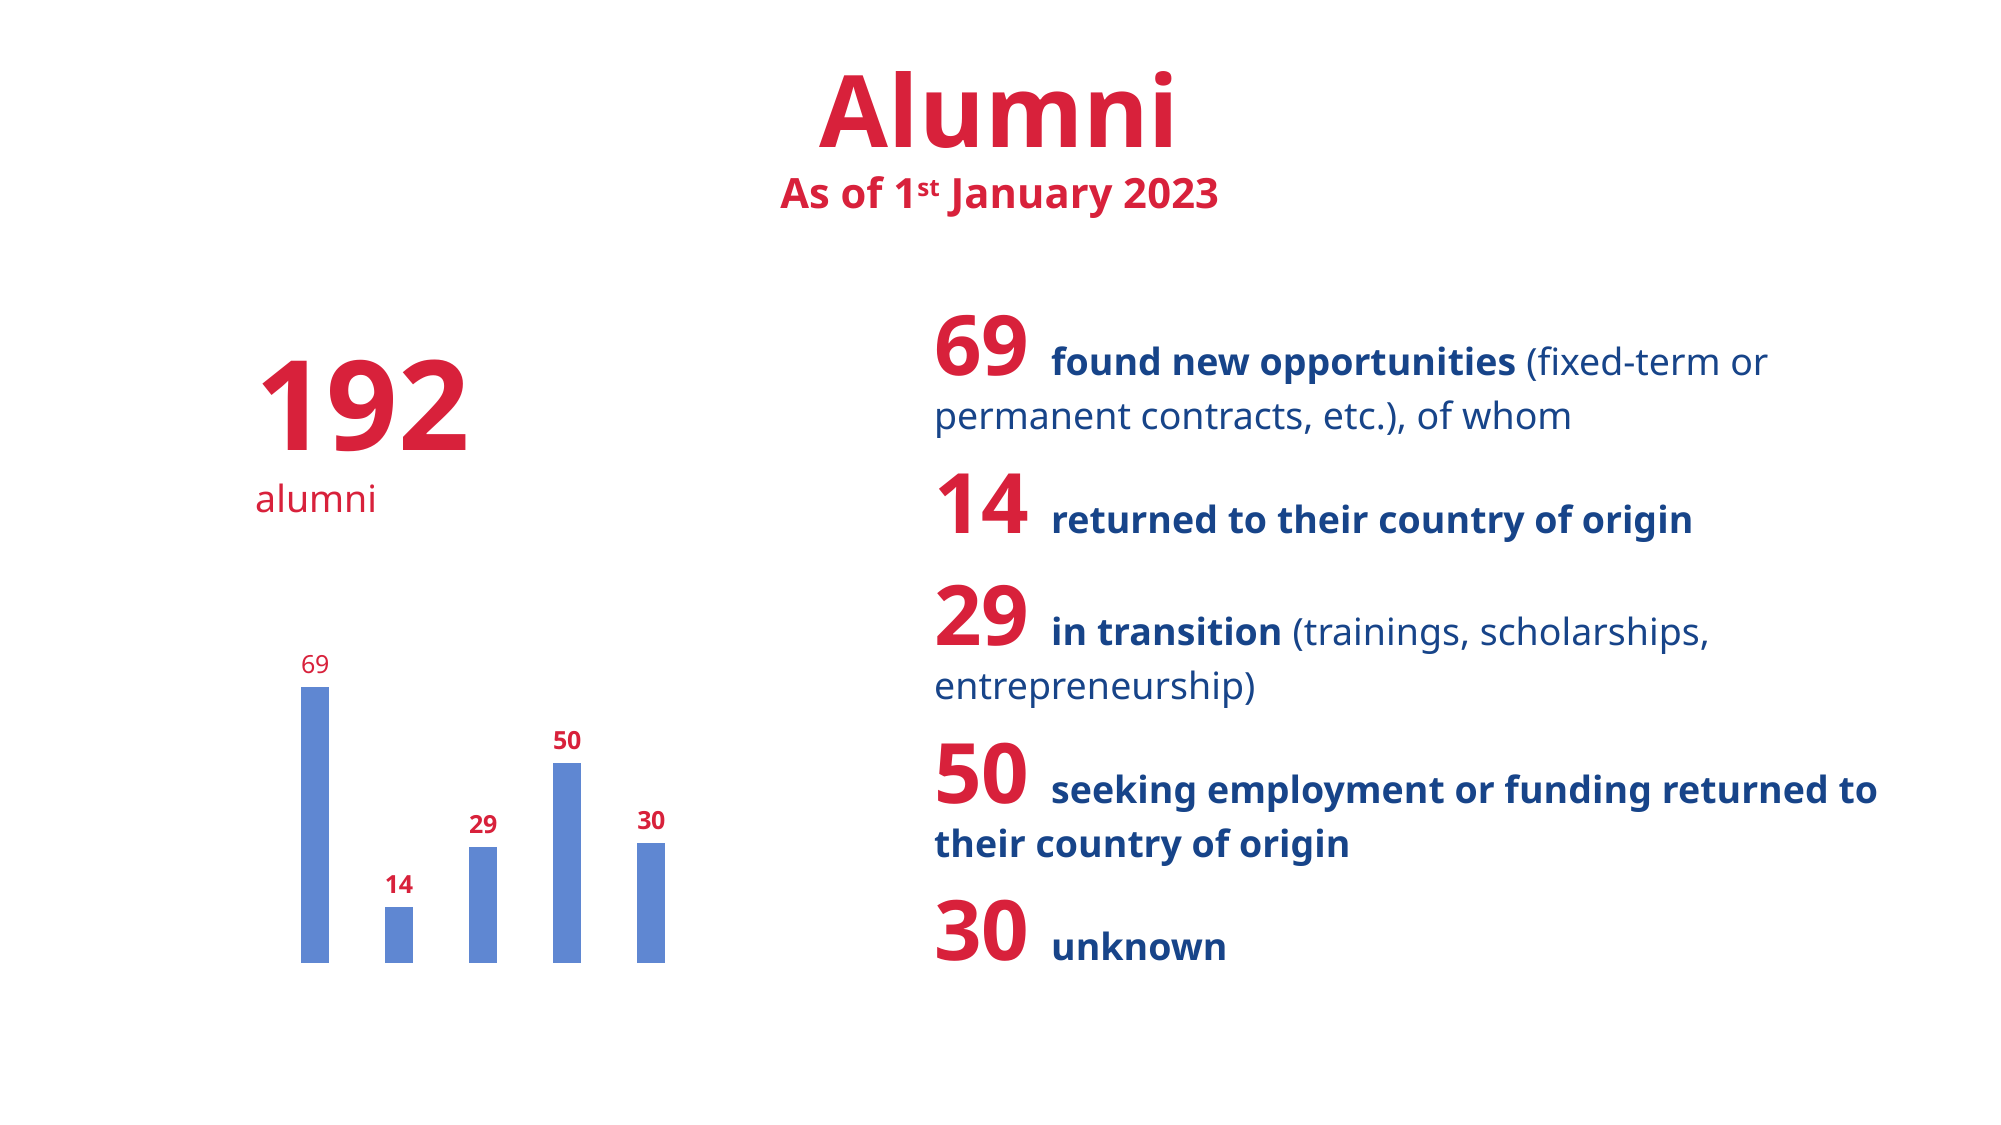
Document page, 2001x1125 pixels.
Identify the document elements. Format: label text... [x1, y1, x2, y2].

chart [239, 630, 727, 964]
title Alumni As of 1st January 2023 [95, 58, 1905, 225]
text_box 69 found new opportunities (fixed-term or permanent contracts, etc.), of whom 14 returned to their country of origin 29 in transition (trainings, scholarships, entrepreneurship) 50 seeking employment or funding returned to their country of origin 30 unknown [919, 285, 1943, 1068]
text_box 192 alumni [240, 318, 727, 629]
